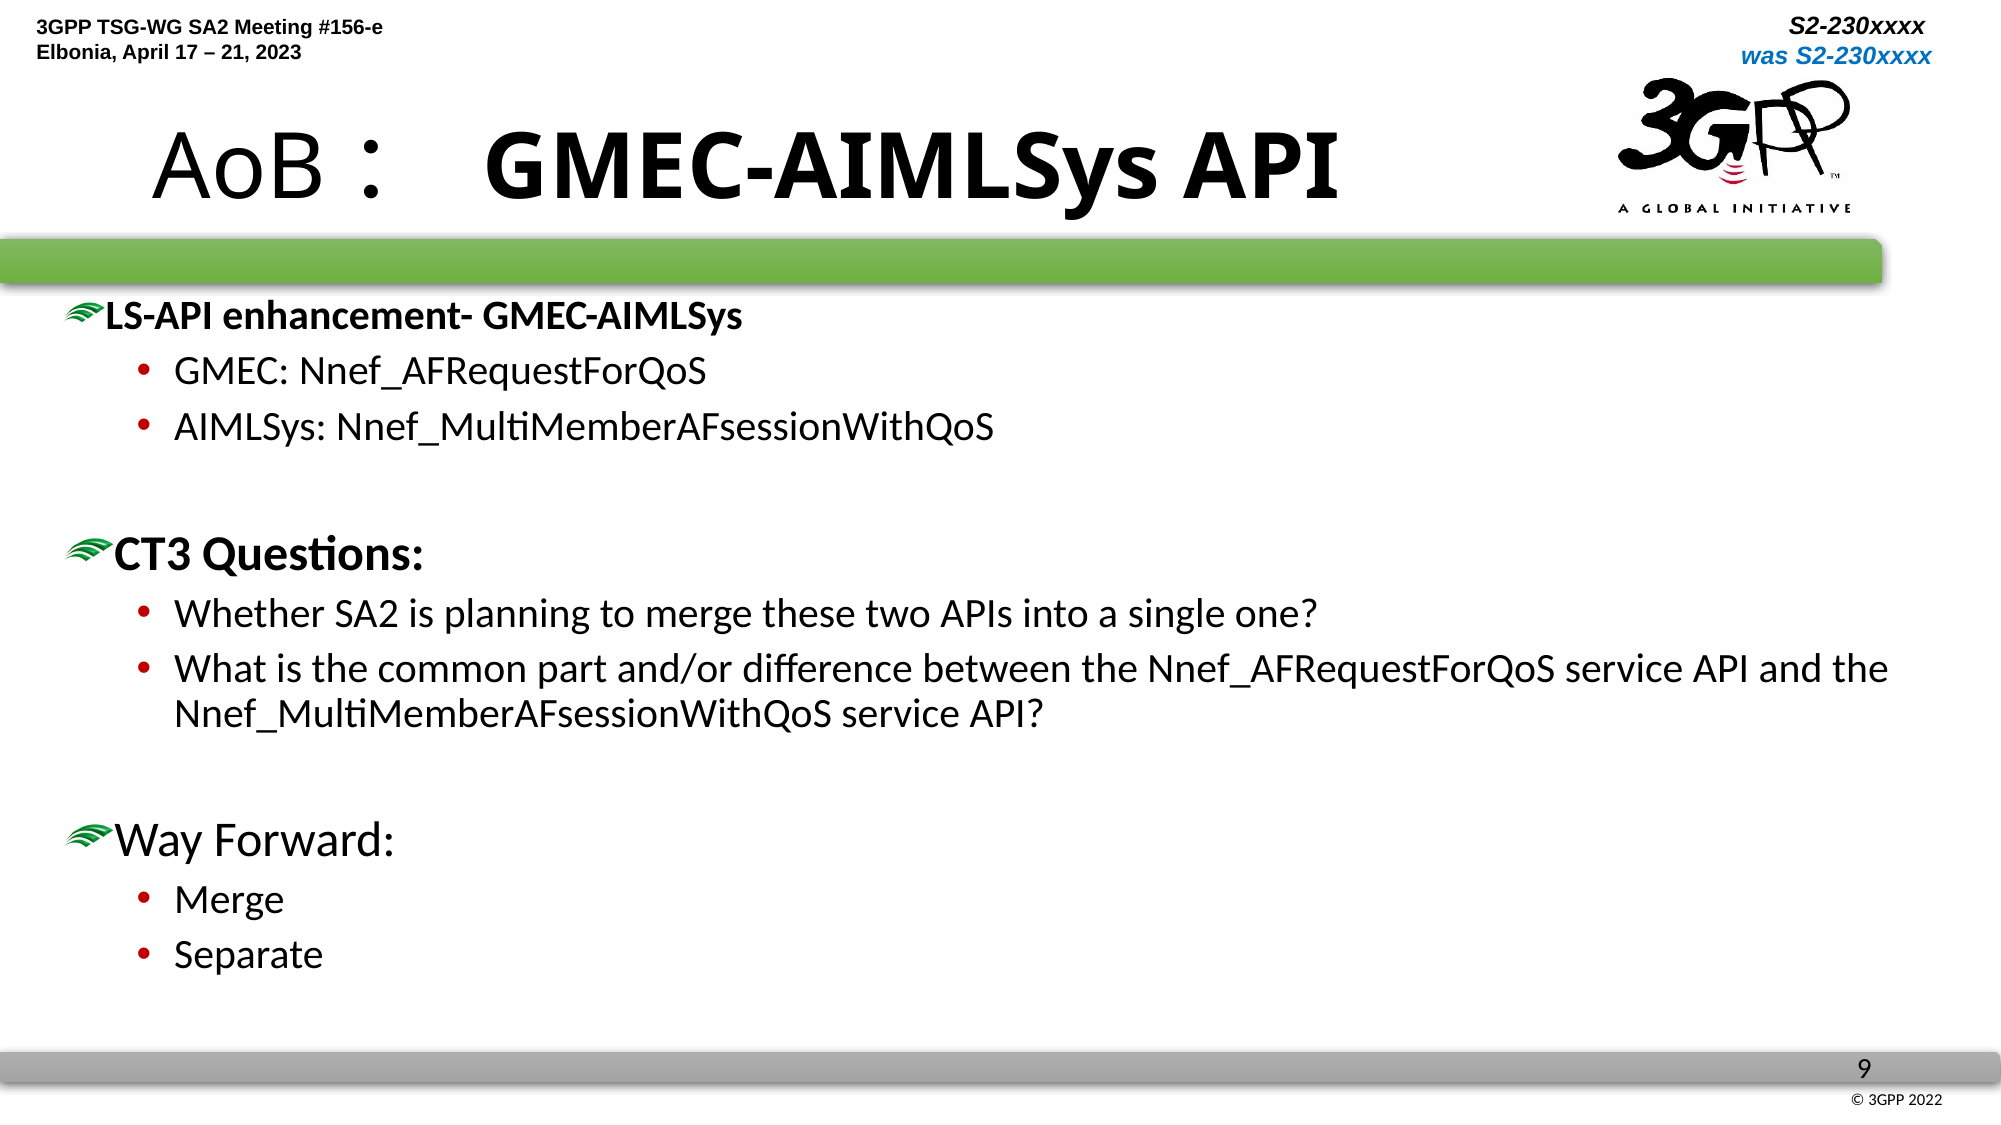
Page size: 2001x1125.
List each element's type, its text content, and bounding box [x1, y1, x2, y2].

text_box LS-API enhancement- GMEC-AIMLSys GMEC: Nnef_AFRequestForQoS AIMLSys: Nnef_MultiMemberAFsessionWithQoS CT3 Questions: Whether SA2 is planning to merge these two APIs into a single one? What is the common part and/or difference between the Nnef_AFRequestForQoS service API and the Nnef_MultiMemberAFsessionWithQoS service API? Way Forward: Merge Separate [46, 286, 1944, 1075]
title AoB： GMEC-AIMLSys API [137, 59, 1863, 278]
picture [61, 298, 106, 329]
picture [61, 533, 115, 569]
picture [61, 819, 115, 855]
